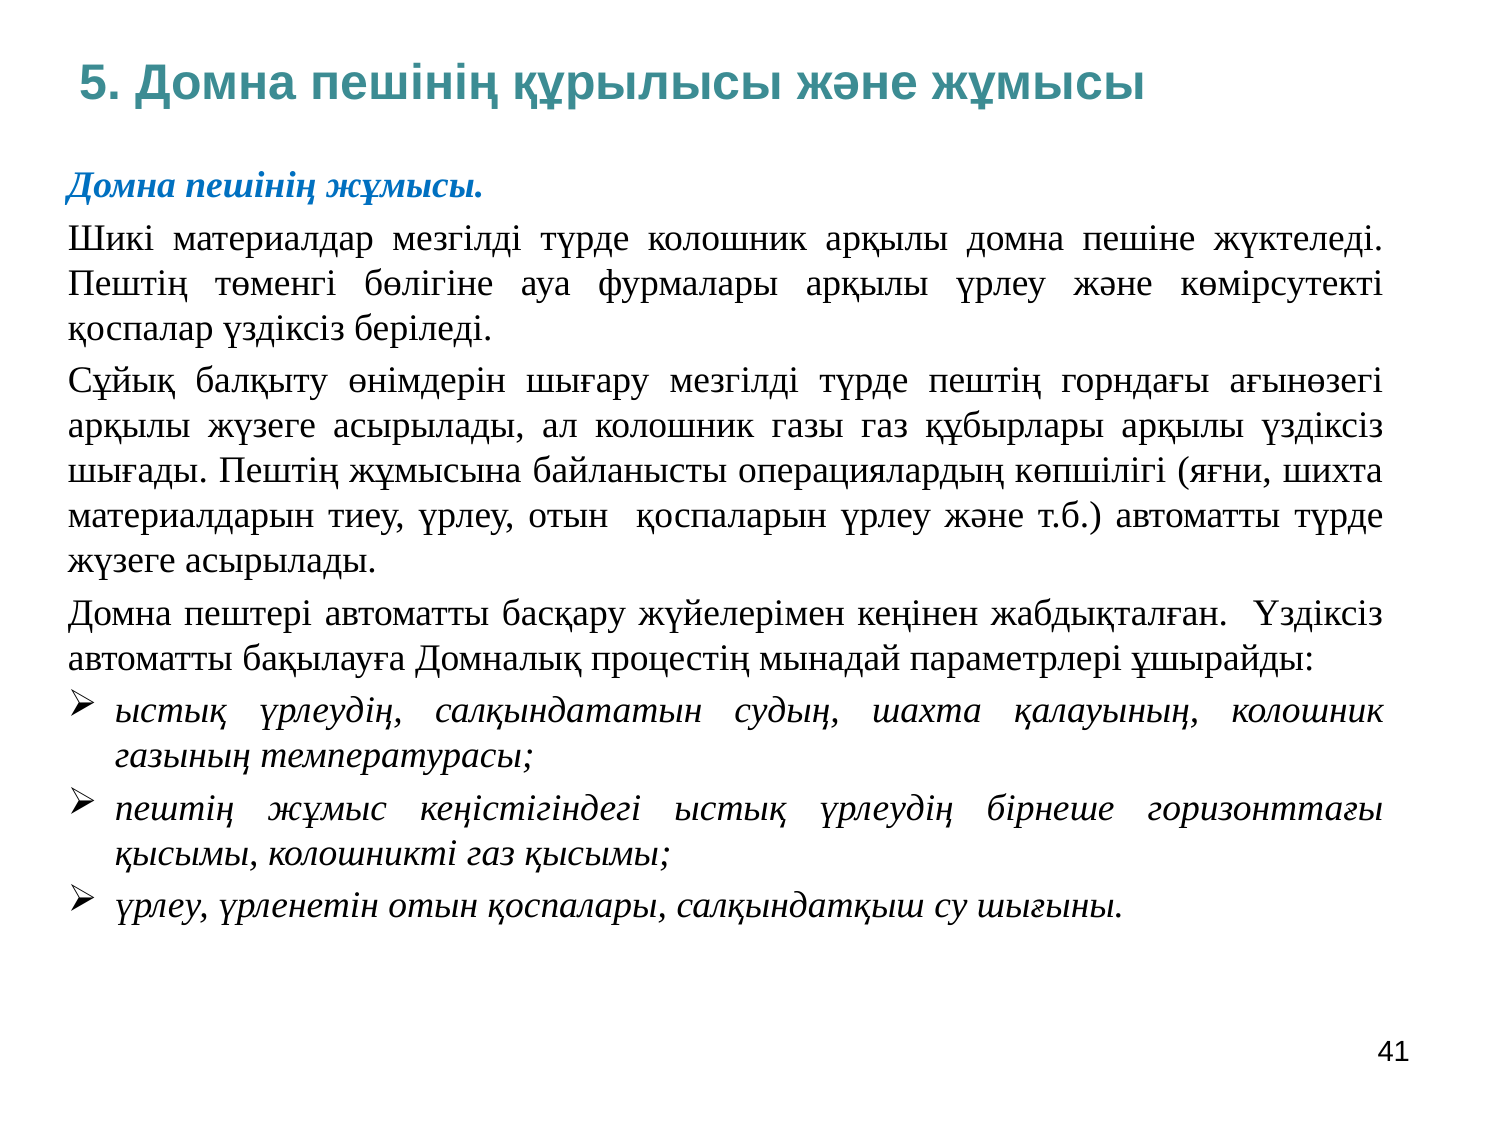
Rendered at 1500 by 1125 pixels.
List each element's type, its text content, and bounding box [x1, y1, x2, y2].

slide_number 41 [1074, 1024, 1425, 1103]
text_box Домна пешінің жұмысы. Шикі материалдар мезгілді түрде колошник арқылы домна пешіне жүктеледі. Пештің төменгі бөлігіне ауа фурмалары арқылы үрлеу және көмірсутекті қоспалар үздіксіз беріледі. Сұйық балқыту өнімдерін шығару мезгілді түрде пештің горндағы ағынөзегі арқылы жүзеге асырылады, ал колошник газы газ құбырлары арқылы үздіксіз шығады. Пештің жұмысына байланысты операциялардың көпшілігі (яғни, шихта материалдарын тиеу, үрлеу, отын қоспаларын үрлеу және т.б.) автоматты түрде жүзеге асырылады. Домна пештері автоматты басқару жүйелерімен кеңінен жабдықталған. Үздіксіз автоматты бақылауға Домналық процестің мынадай параметрлері ұшырайды: ыстық үрлеудің, салқындататын судың, шахта қалауының, колошник газының температурасы; пештің жұмыс кеңістігіндегі ыстық үрлеудің бірнеше горизонттағы қысымы, колошникті газ қысымы; үрлеу, үрленетін отын қоспалары, салқындатқыш су шығыны. [53, 152, 1400, 986]
text_box 5. Домна пешінің құрылысы және жұмысы [64, 42, 1447, 118]
